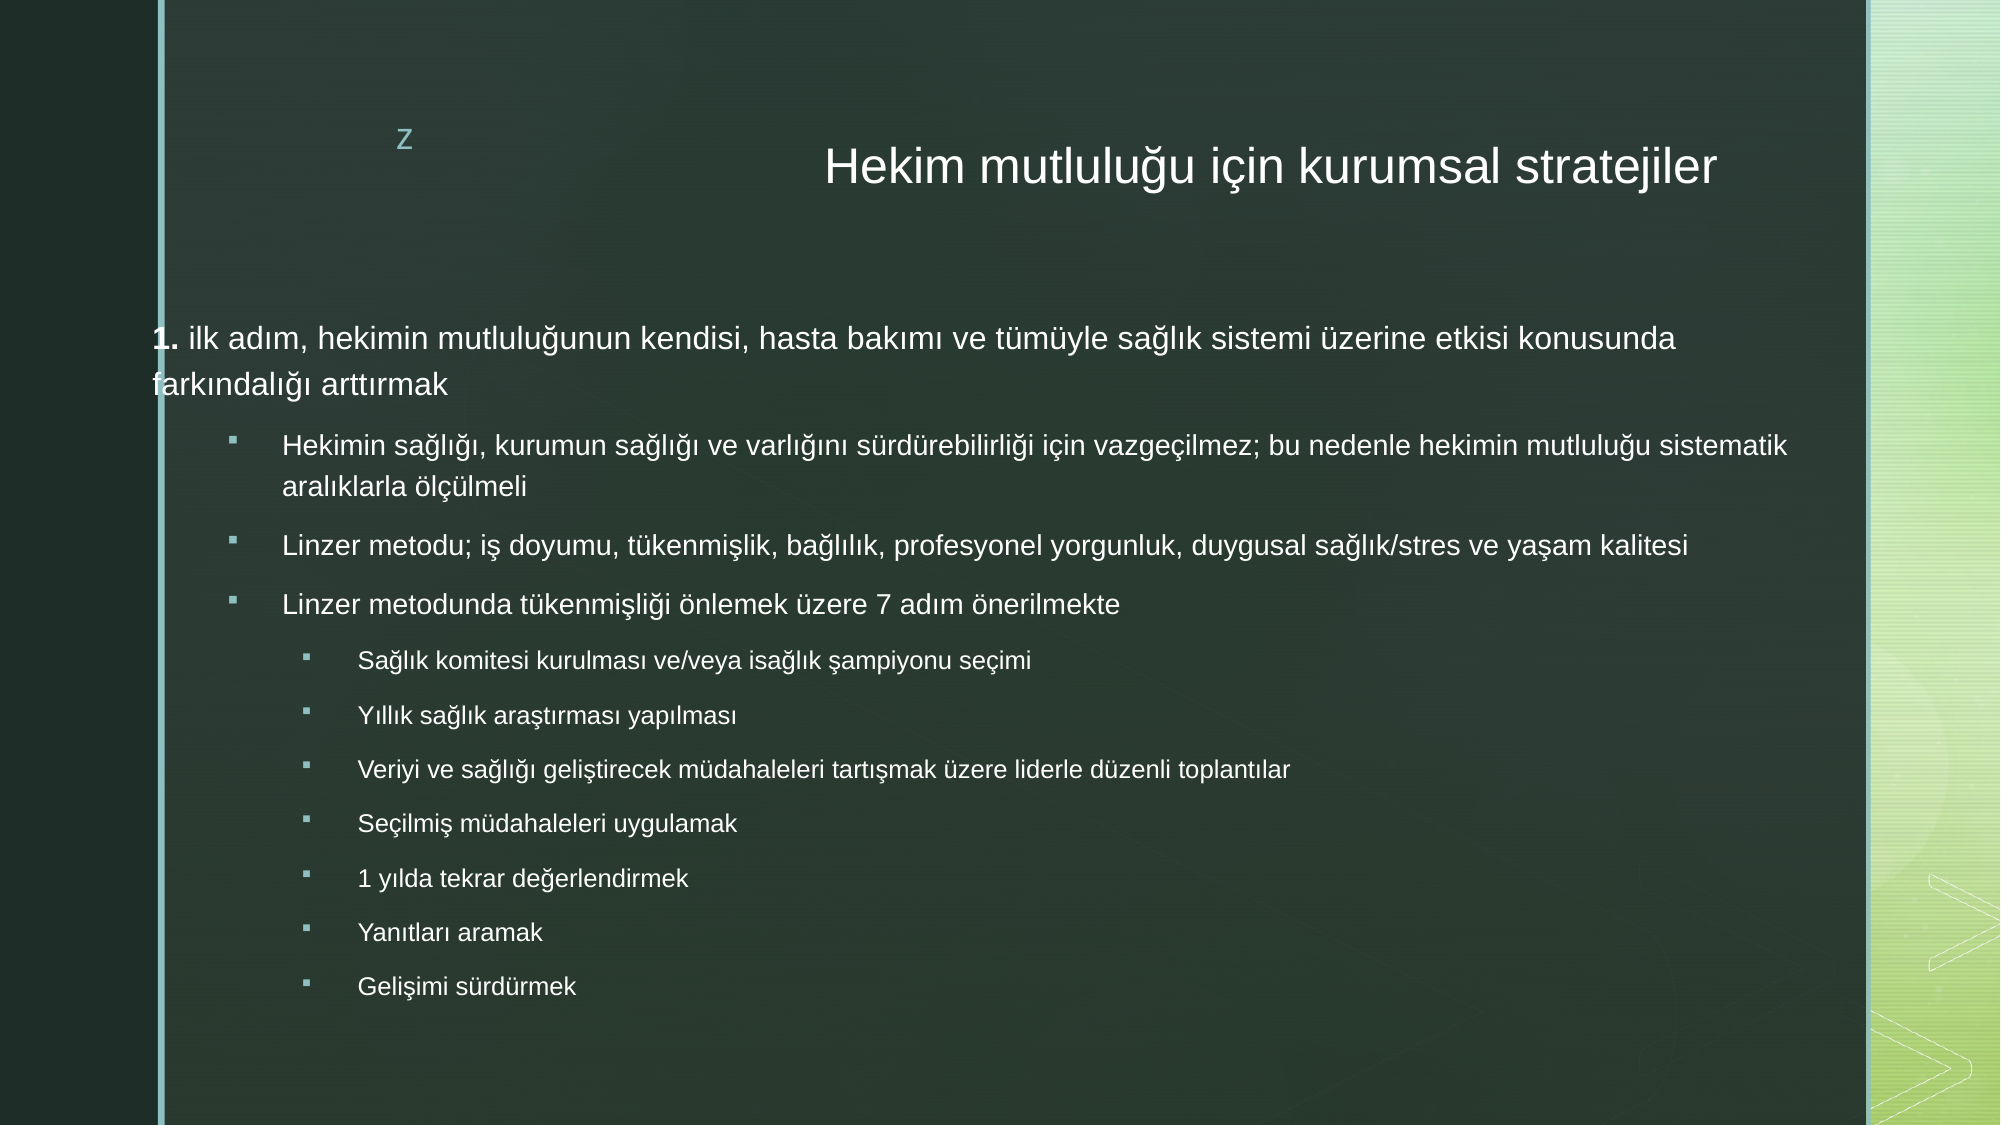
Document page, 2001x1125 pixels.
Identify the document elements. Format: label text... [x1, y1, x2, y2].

list 1. ilk adım, hekimin mutluluğunun kendisi, hasta bakımı ve tümüyle sağlık sistemi üzerine etkisi konusunda farkındalığı arttırmak Hekimin sağlığı, kurumun sağlığı ve varlığını sürdürebilirliği için vazgeçilmez; bu nedenle hekimin mutluluğu sistematik aralıklarla ölçülmeli Linzer metodu; iş doyumu, tükenmişlik, bağlılık, profesyonel yorgunluk, duygusal sağlık/stres ve yaşam kalitesi Linzer metodunda tükenmişliği önlemek üzere 7 adım önerilmekte Sağlık komitesi kurulması ve/veya isağlık şampiyonu seçimi Yıllık sağlık araştırması yapılması Veriyi ve sağlığı geliştirecek müdahaleleri tartışmak üzere liderle düzenli toplantılar Seçilmiş müdahaleleri uygulamak 1 yılda tekrar değerlendirmek Yanıtları aramak Gelişimi sürdürmek [137, 302, 1863, 1016]
title Hekim mutluluğu için kurumsal stratejiler [428, 132, 1734, 302]
picture [1871, 0, 2001, 1125]
